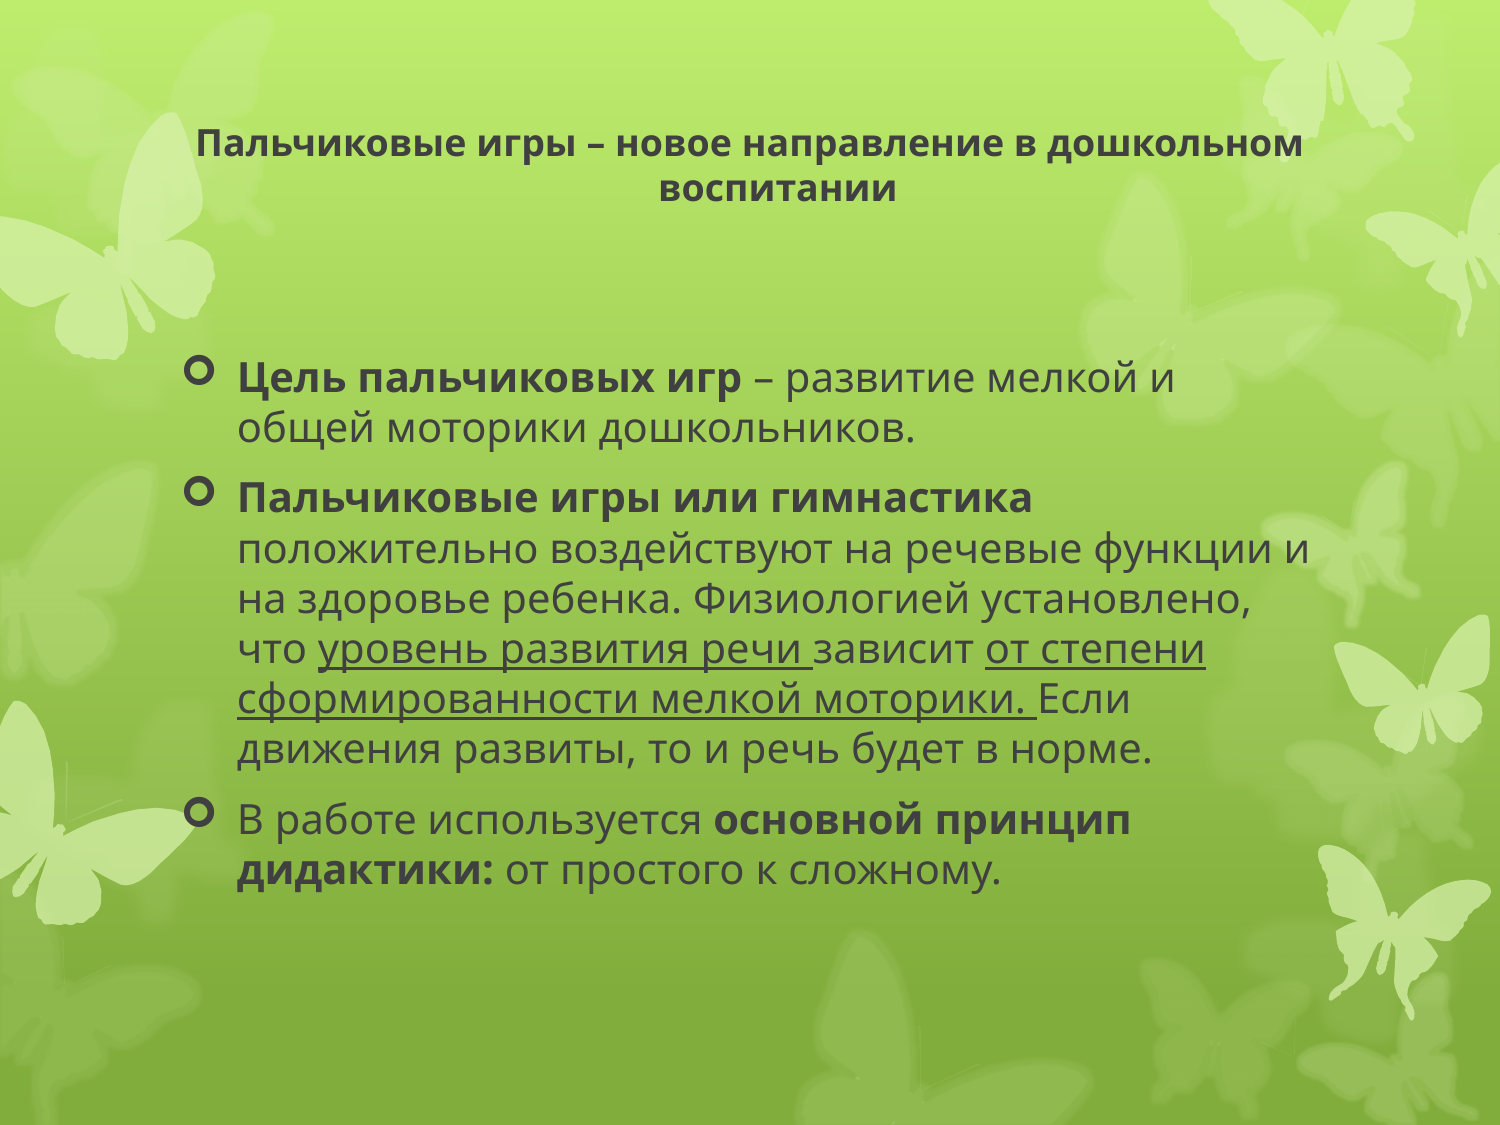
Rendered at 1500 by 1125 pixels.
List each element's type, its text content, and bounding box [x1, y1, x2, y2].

title Пальчиковые игры – новое направление в дошкольном воспитании [165, 110, 1335, 231]
list Цель пальчиковых игр – развитие мелкой и общей моторики дошкольников. Пальчиковые игры или гимнастика положительно воздействуют на речевые функции и на здоровье ребенка. Физиологией установлено, что уровень развития речи зависит от степени сформированности мелкой моторики. Если движения развиты, то и речь будет в норме. В работе используется основной принцип дидактики: от простого к сложному. [165, 231, 1335, 1012]
